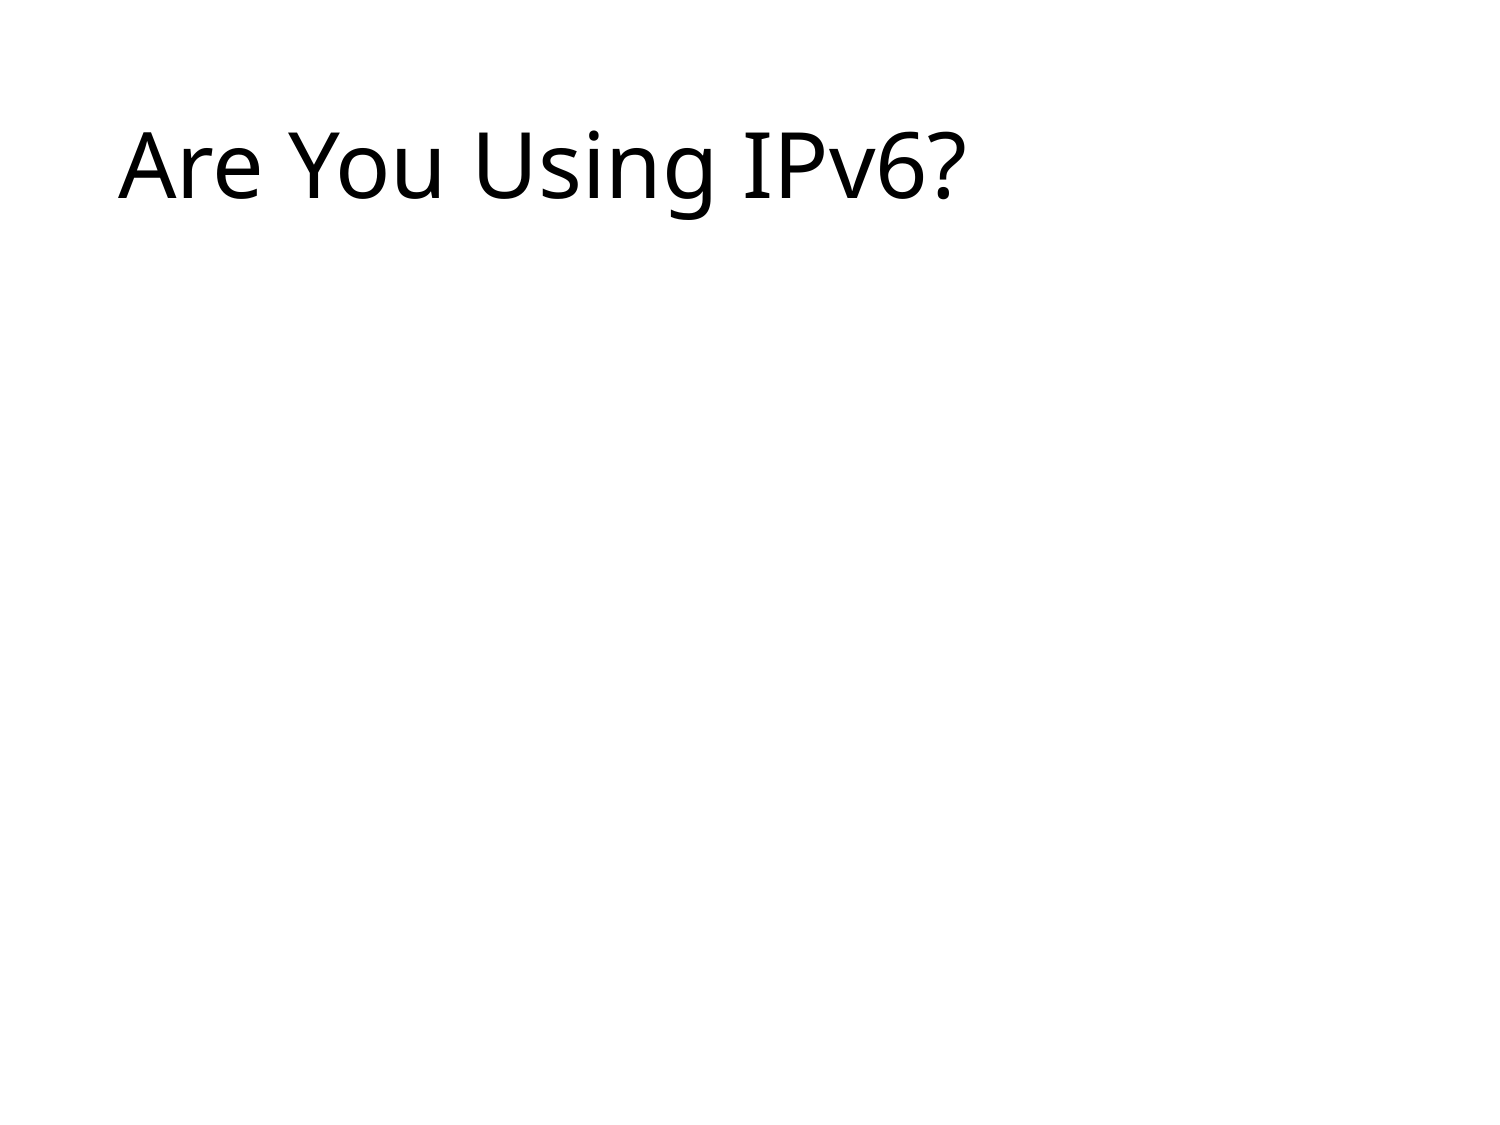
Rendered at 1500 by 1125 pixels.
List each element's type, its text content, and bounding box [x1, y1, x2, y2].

title Are You Using IPv6? [103, 59, 1397, 278]
